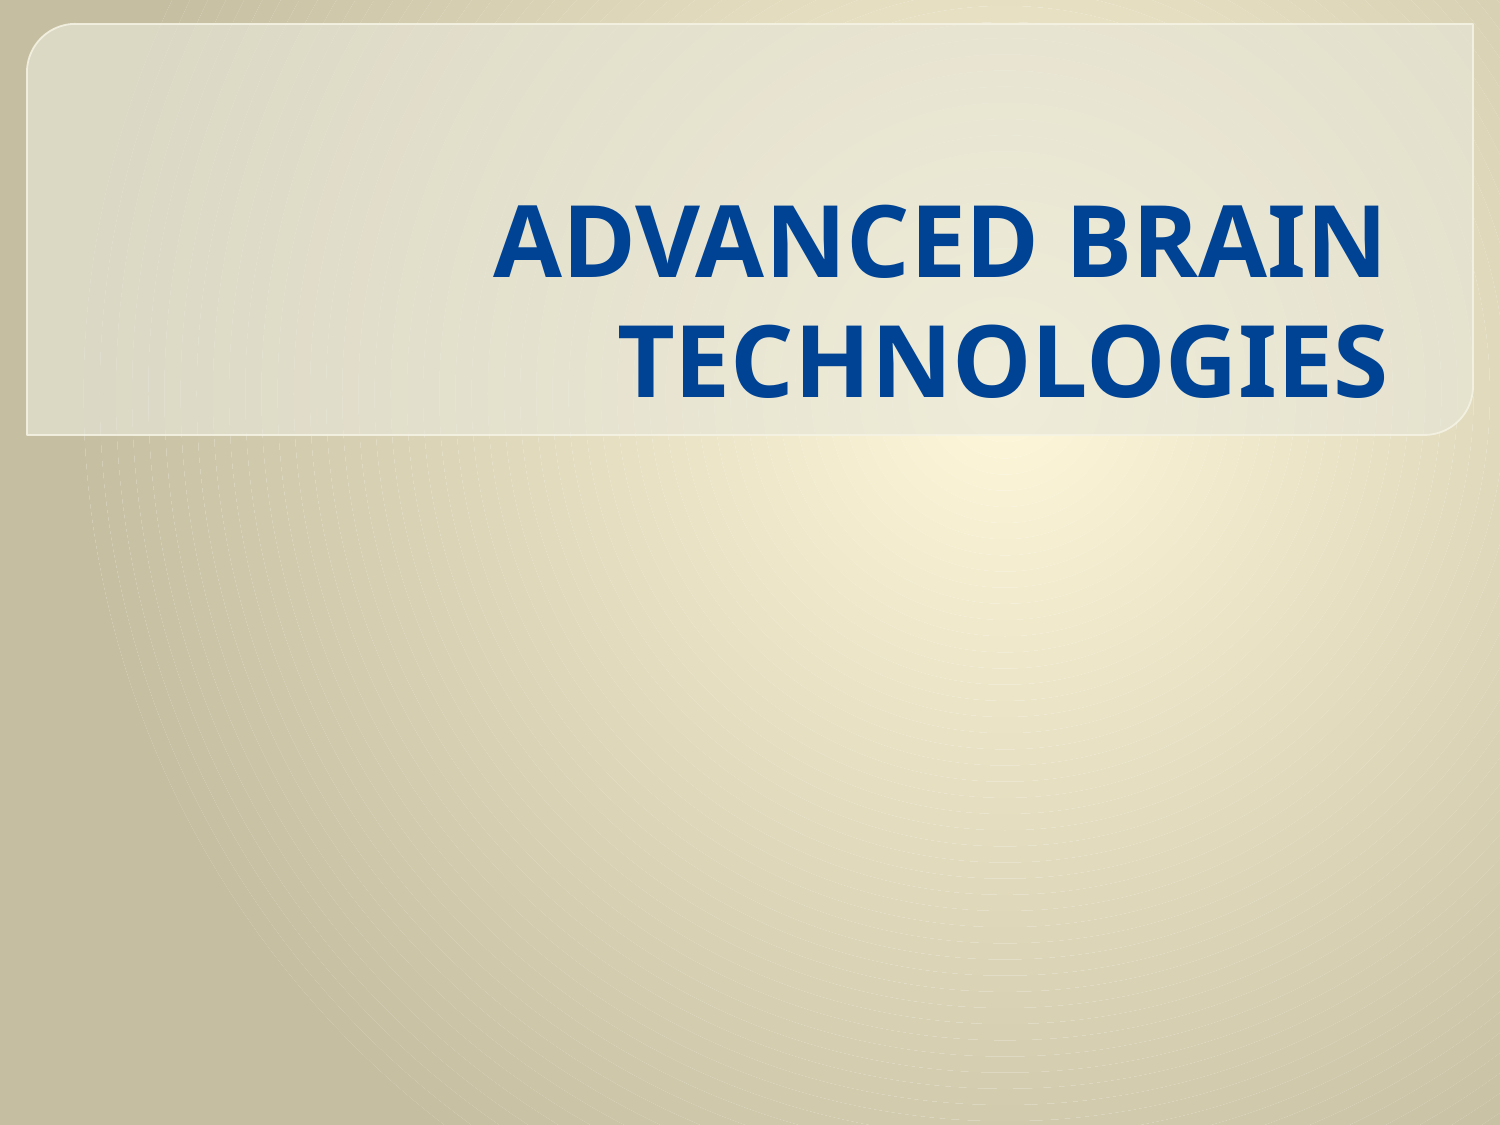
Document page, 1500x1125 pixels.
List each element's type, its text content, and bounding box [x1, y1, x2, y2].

title ADVANCED BRAIN TECHNOLOGIES [76, 62, 1427, 425]
